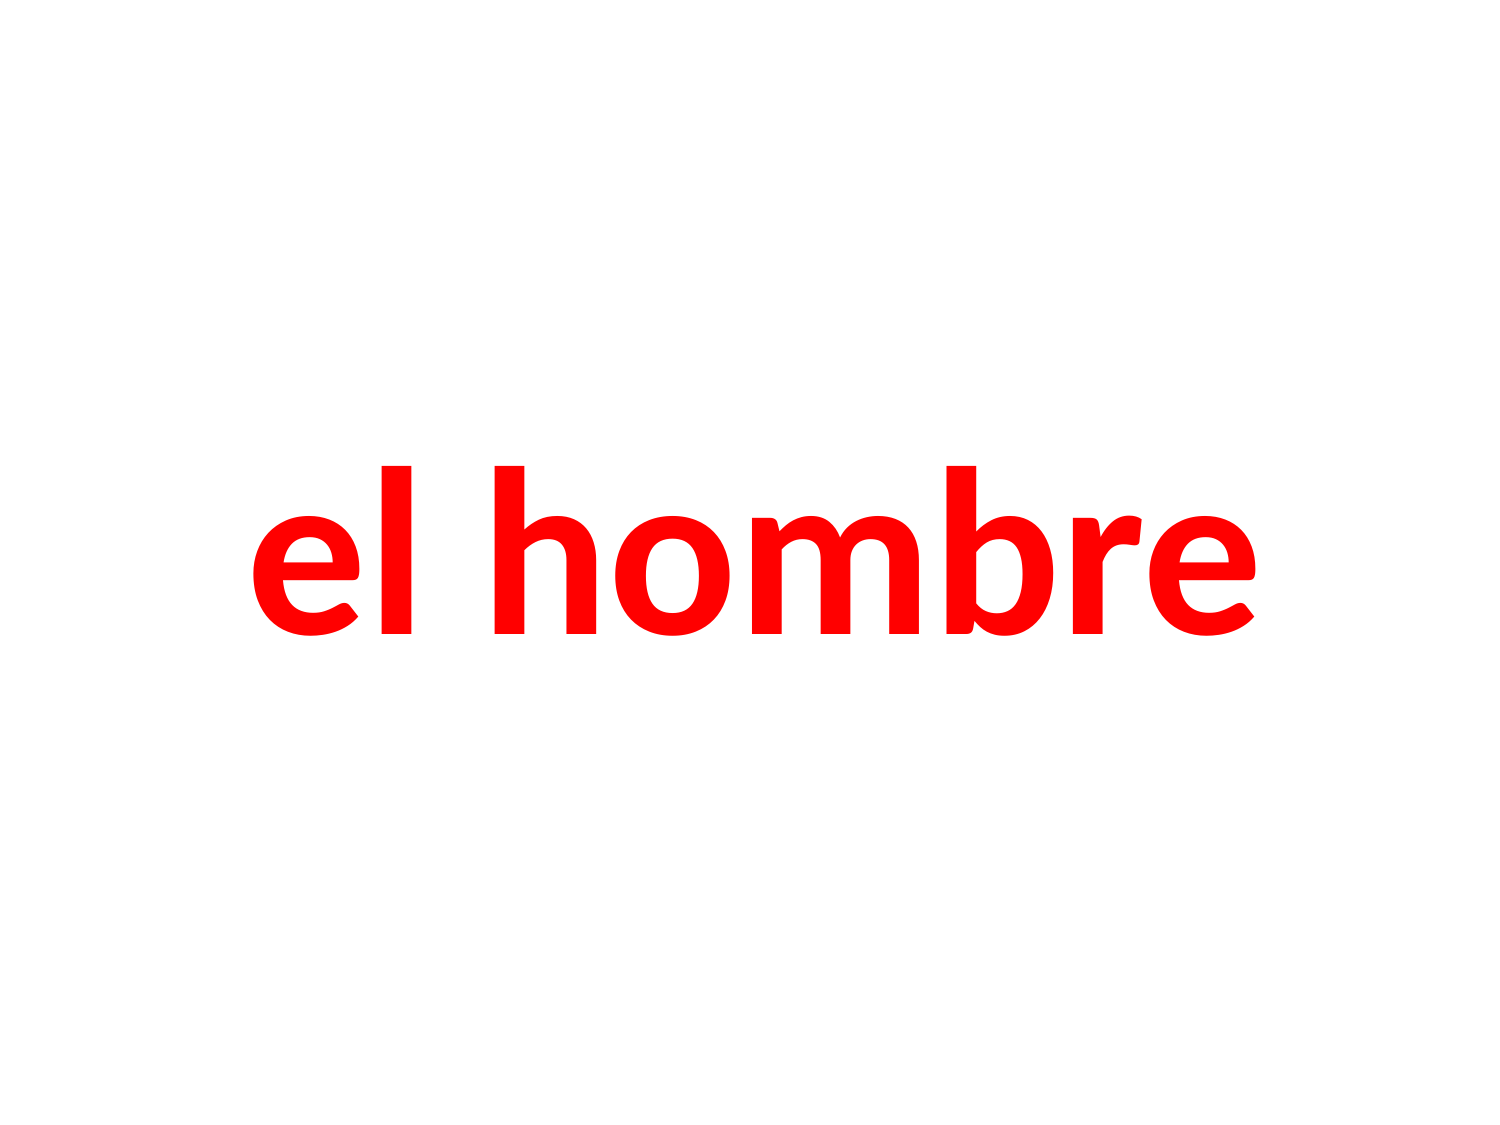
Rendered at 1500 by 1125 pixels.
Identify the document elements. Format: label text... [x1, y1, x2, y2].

text_box el hombre [231, 387, 1279, 690]
